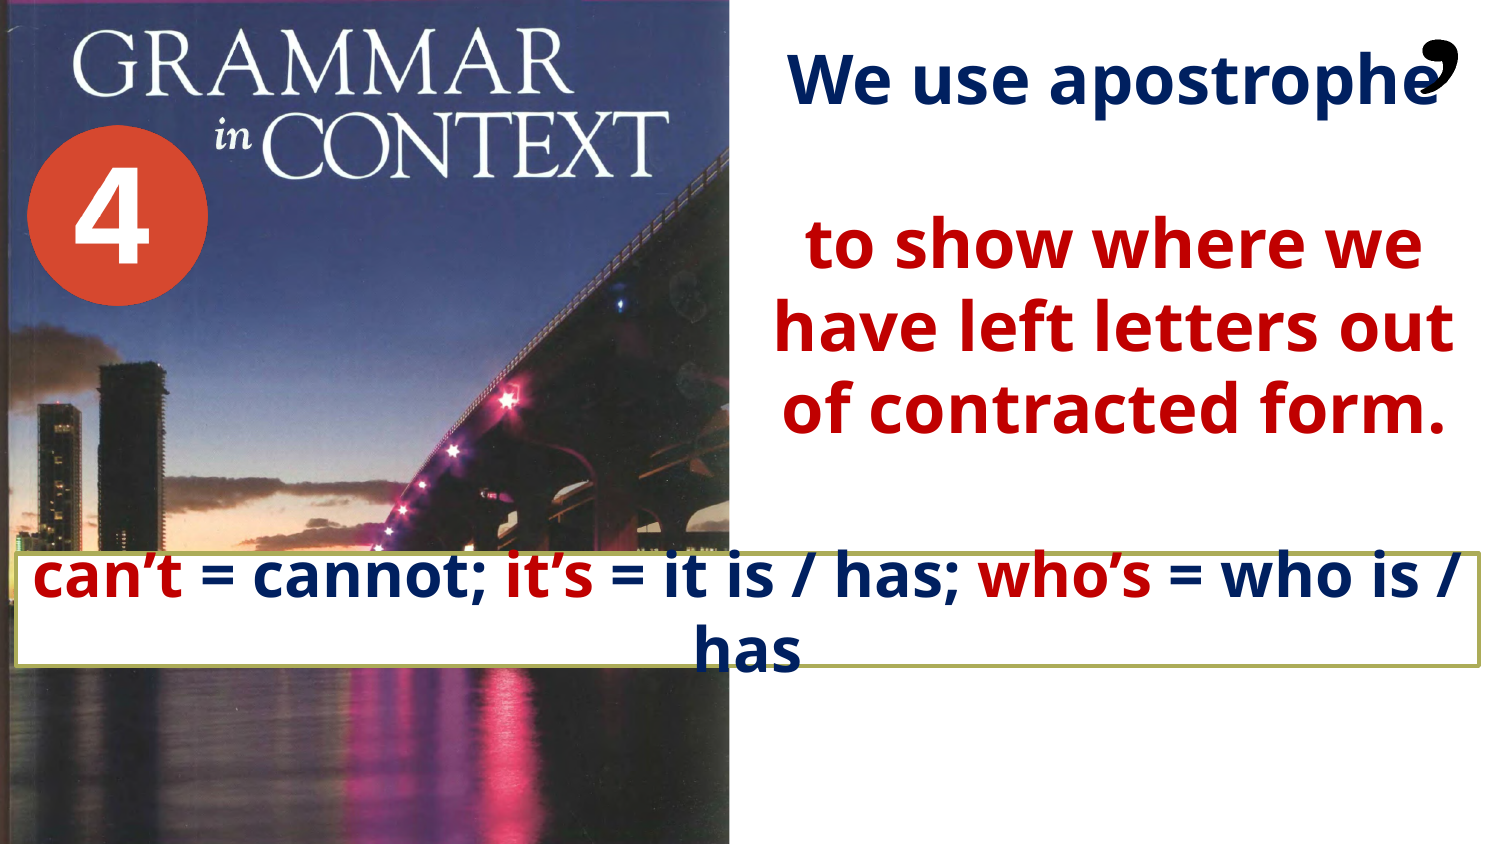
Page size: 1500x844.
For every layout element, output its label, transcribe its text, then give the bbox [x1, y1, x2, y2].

text_box can’t = cannot; it’s = it is / has; who’s = who is / has [734, 551, 1481, 668]
text_box We use apostrophe to show where we have left letters out of contracted form. [734, 64, 1500, 336]
picture [1418, 37, 1460, 95]
picture [0, 0, 730, 844]
